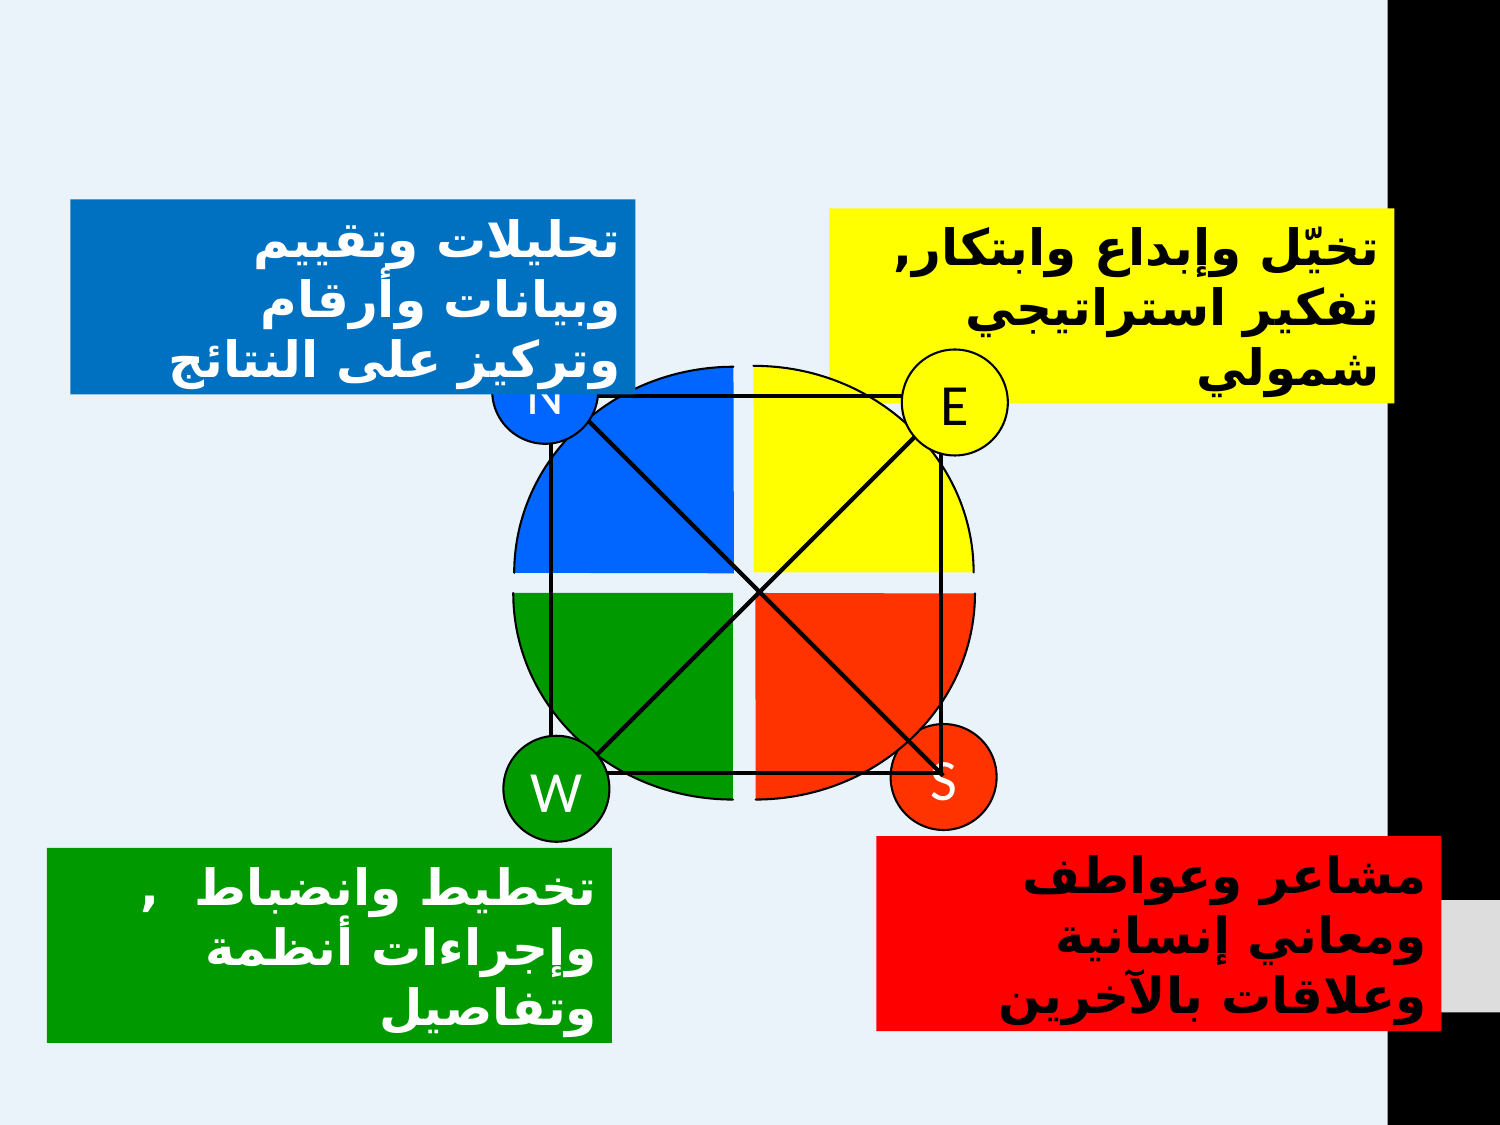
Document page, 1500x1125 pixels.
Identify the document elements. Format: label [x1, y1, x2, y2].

text_box [46, 198, 1442, 985]
